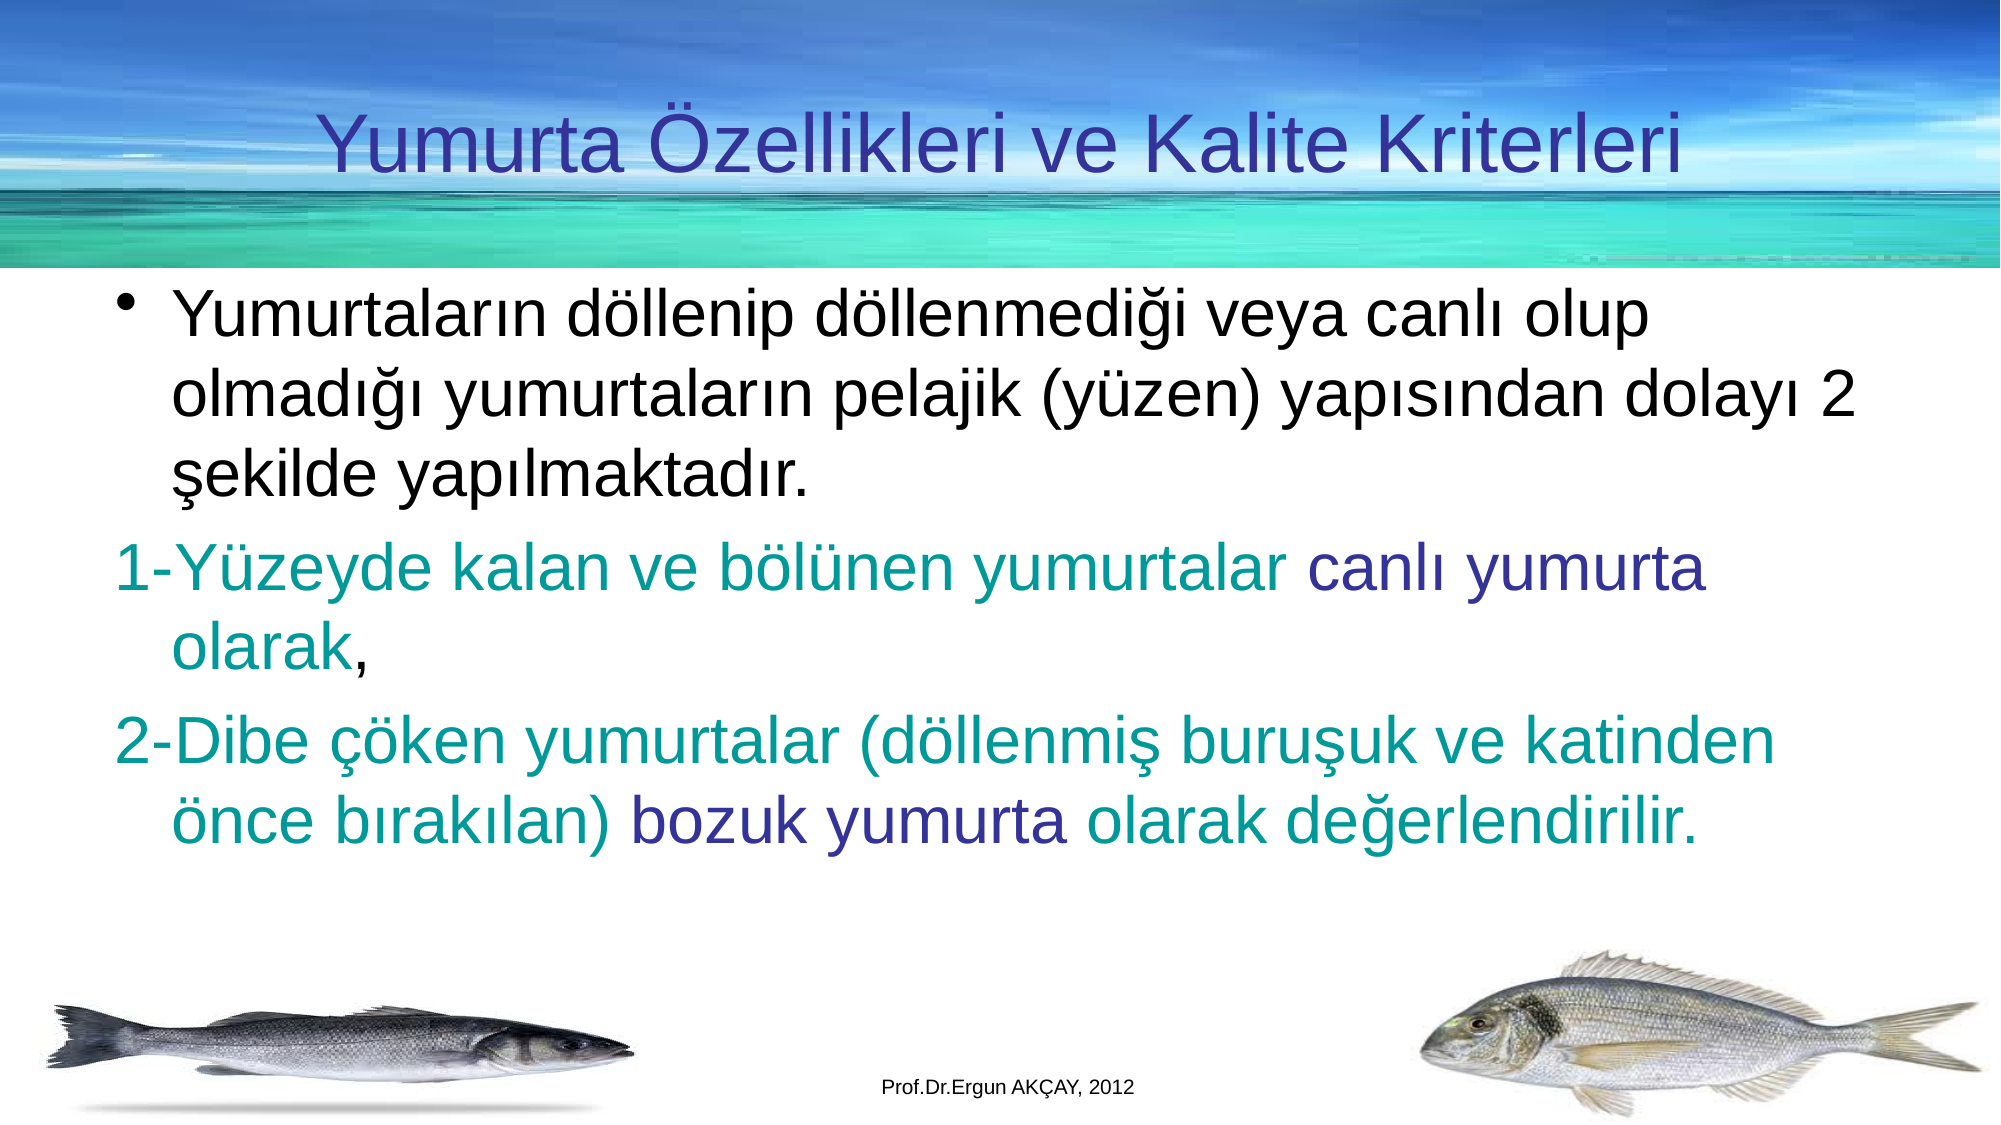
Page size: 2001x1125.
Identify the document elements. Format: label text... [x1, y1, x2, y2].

title Yumurta Özellikleri ve Kalite Kriterleri [99, 45, 1900, 233]
picture [0, 0, 2000, 268]
picture [39, 964, 638, 1125]
footer Prof.Dr.Ergun AKÇAY, 2012 [763, 1065, 1253, 1125]
picture [1409, 940, 2000, 1125]
list Yumurtaların döllenip döllenmediği veya canlı olup olmadığı yumurtaların pelajik (yüzen) yapısından dolayı 2 şekilde yapılmaktadır. 1-Yüzeyde kalan ve bölünen yumurtalar canlı yumurta olarak, 2-Dibe çöken yumurtalar (döllenmiş buruşuk ve katinden önce bırakılan) bozuk yumurta olarak değerlendirilir. [99, 262, 1900, 1005]
